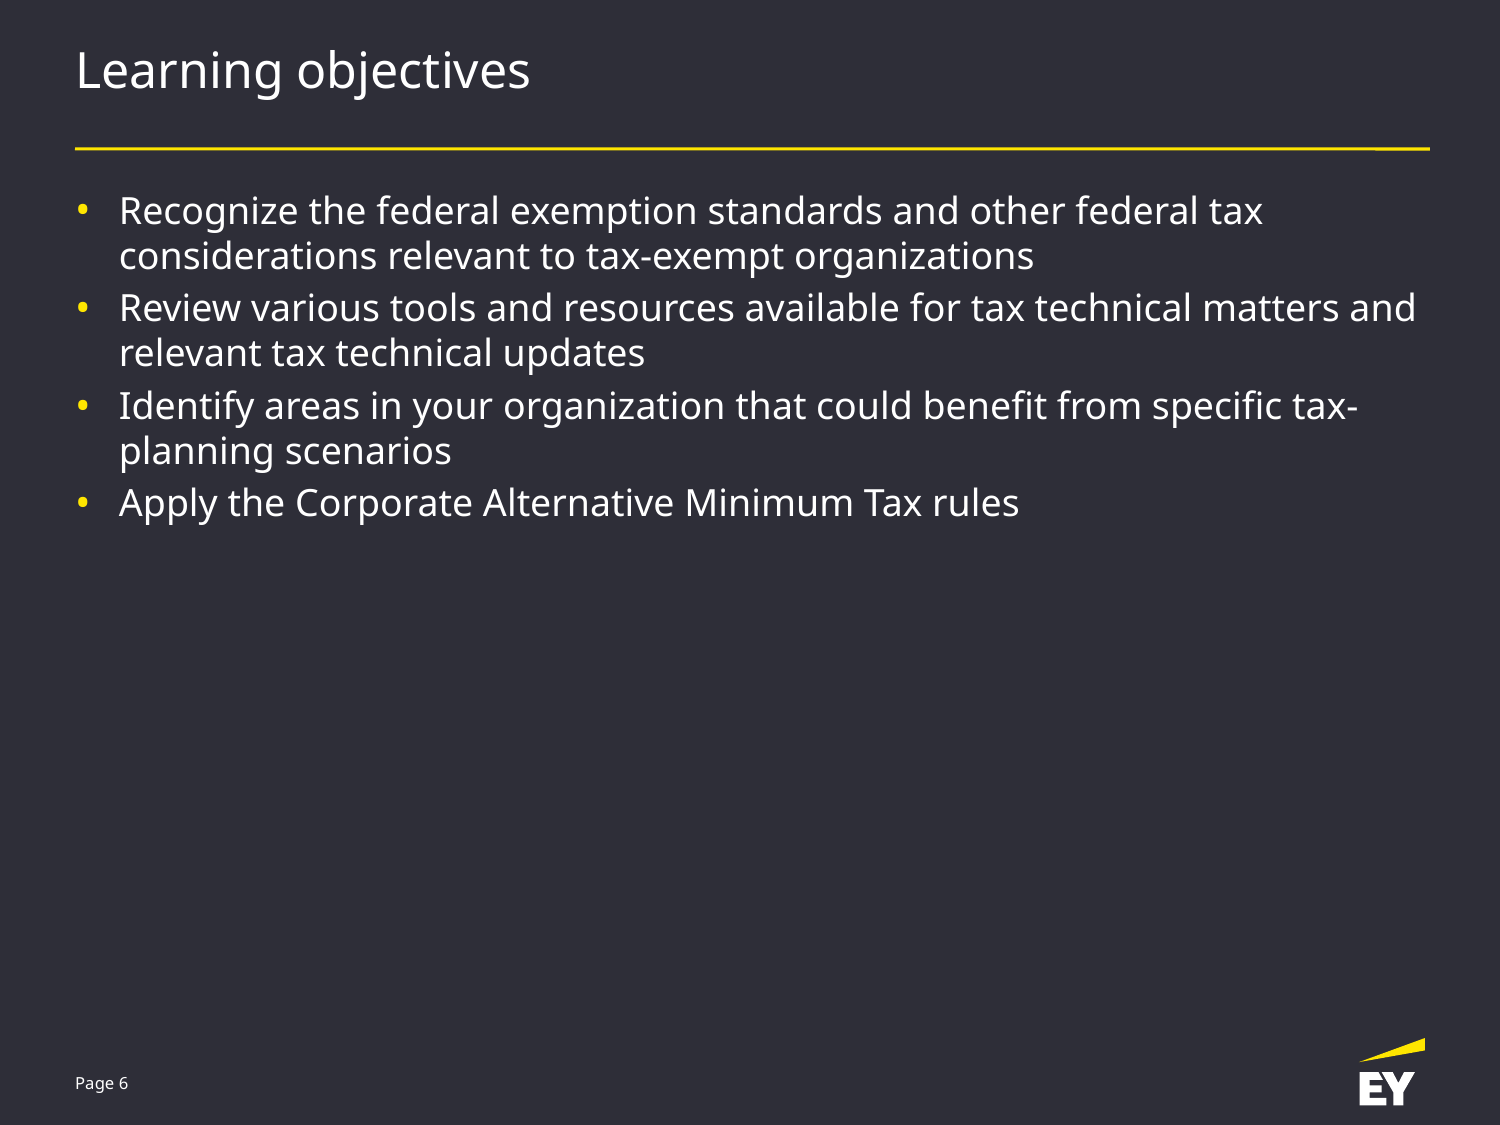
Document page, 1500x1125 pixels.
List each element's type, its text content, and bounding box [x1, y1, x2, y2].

list Recognize the federal exemption standards and other federal tax considerations relevant to tax-exempt organizations Review various tools and resources available for tax technical matters and relevant tax technical updates Identify areas in your organization that could benefit from specific tax-planning scenarios Apply the Corporate Alternative Minimum Tax rules [75, 186, 1425, 999]
title Learning objectives [75, 48, 1425, 146]
